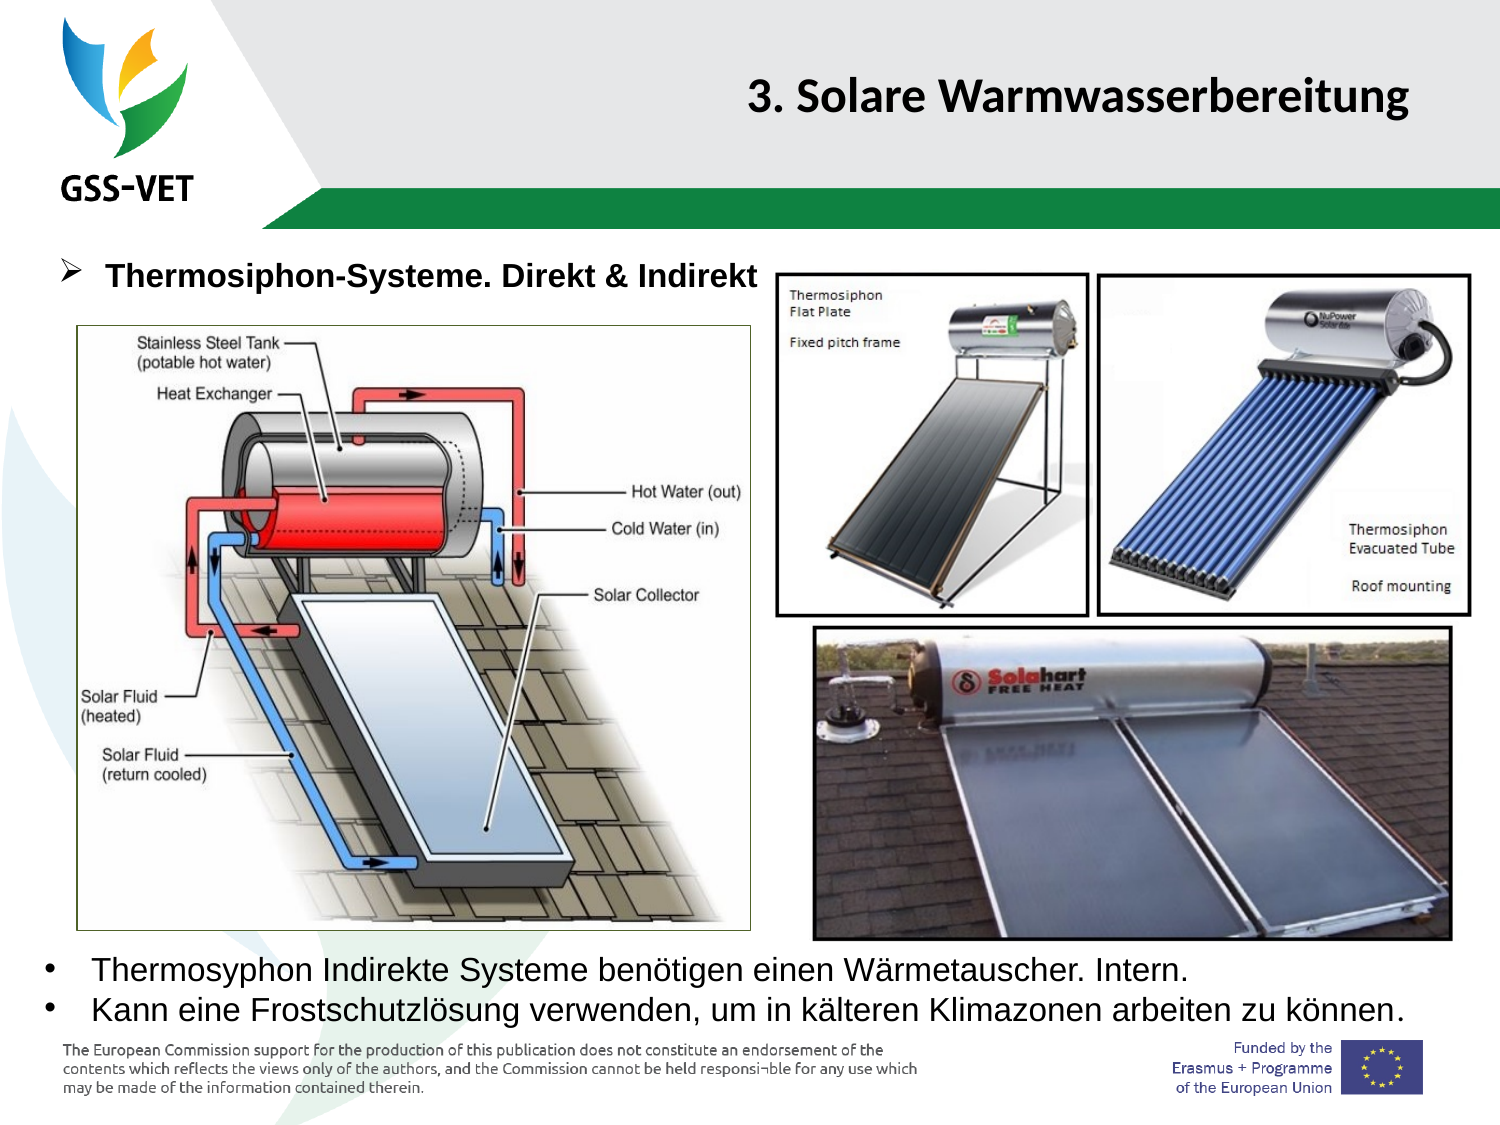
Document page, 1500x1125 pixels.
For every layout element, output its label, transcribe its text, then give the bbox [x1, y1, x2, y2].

text_box Thermosyphon Indirekte Systeme benötigen einen Wärmetauscher. Intern. Kann eine Frostschutzlösung verwenden, um in kälteren Klimazonen arbeiten zu können. [29, 940, 1474, 1075]
picture [0, 0, 1500, 1125]
text_box Thermosiphon-Systeme. Direkt & Indirekt [43, 247, 809, 302]
title 3. Solare Warmwasserbereitung [324, 0, 1425, 185]
